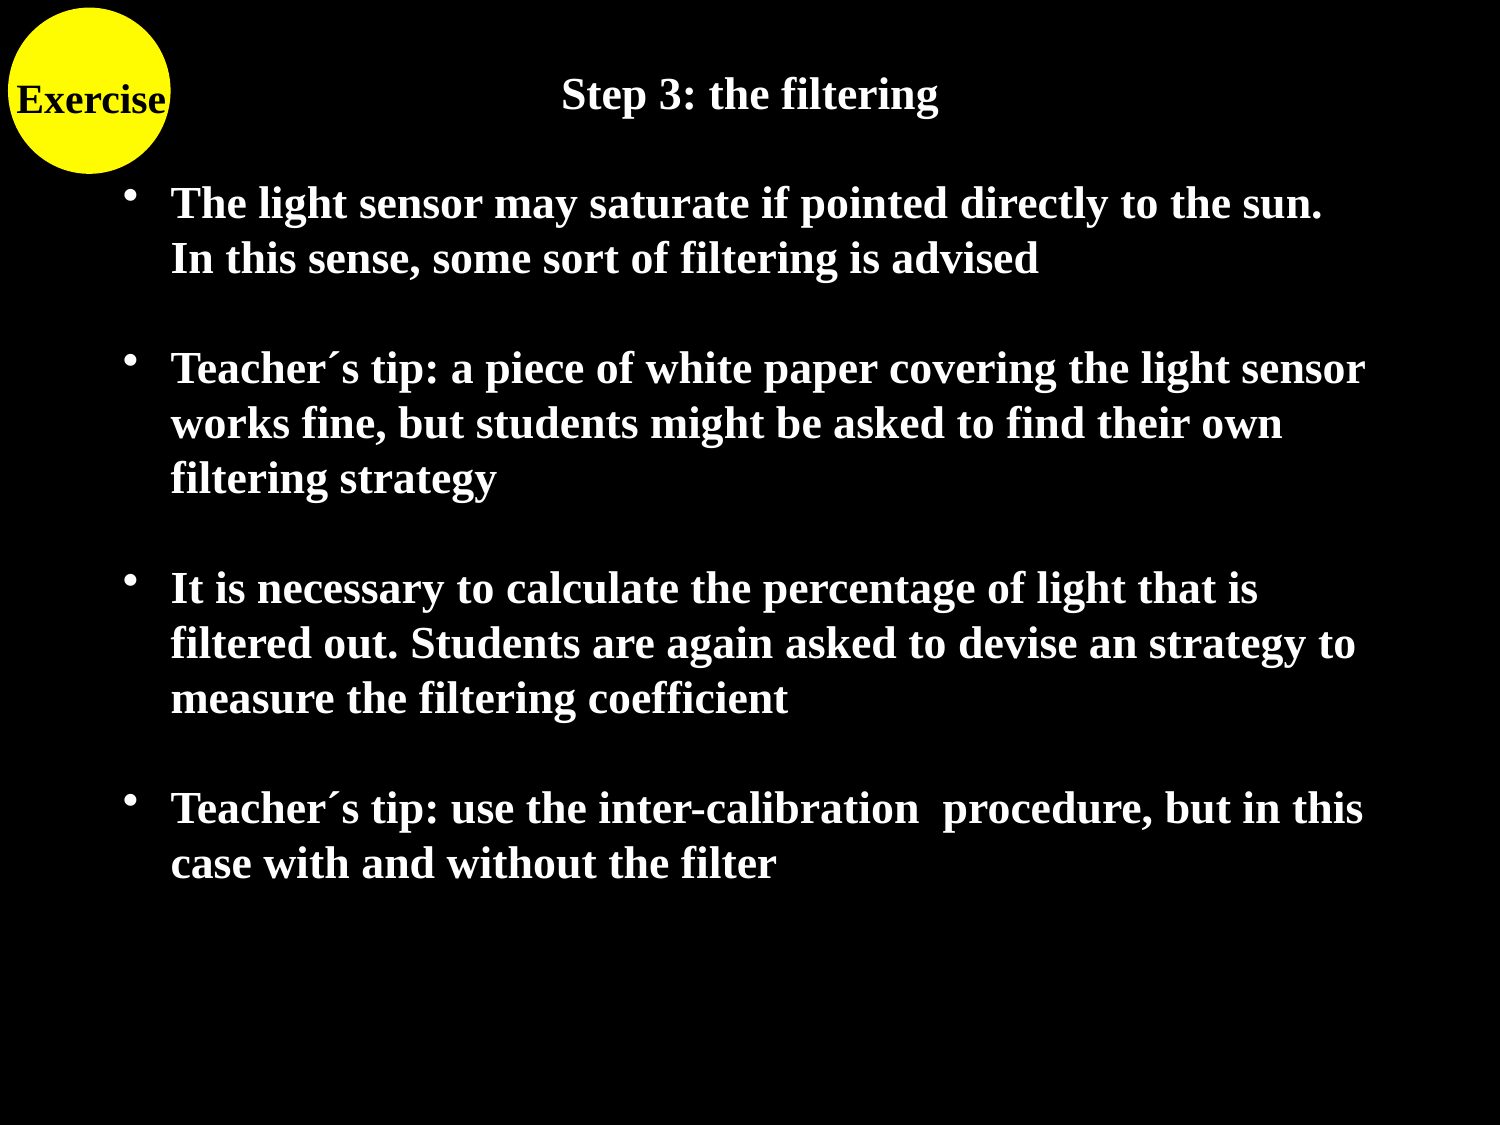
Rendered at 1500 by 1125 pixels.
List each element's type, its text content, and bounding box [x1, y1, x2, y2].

text_box Step 3: the filtering The light sensor may saturate if pointed directly to the sun. In this sense, some sort of filtering is advised Teacher´s tip: a piece of white paper covering the light sensor works fine, but students might be asked to find their own filtering strategy It is necessary to calculate the percentage of light that is filtered out. Students are again asked to devise an strategy to measure the filtering coefficient Teacher´s tip: use the inter-calibration procedure, but in this case with and without the filter [115, 55, 1385, 896]
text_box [7, 7, 175, 175]
